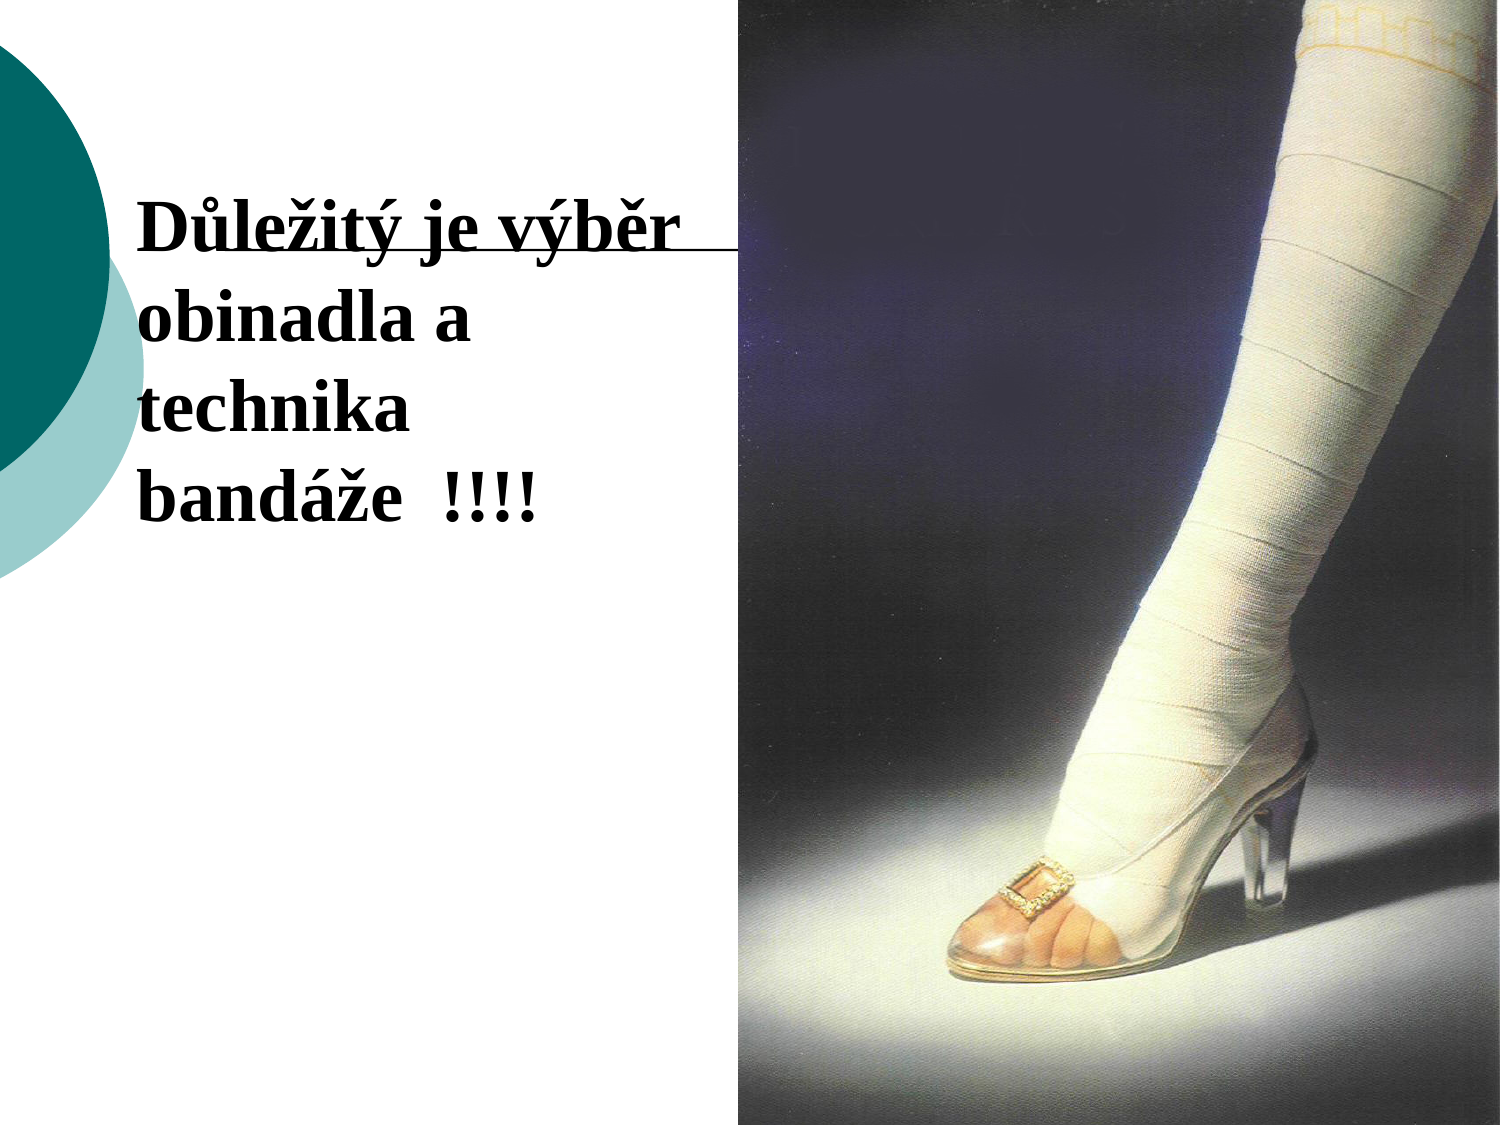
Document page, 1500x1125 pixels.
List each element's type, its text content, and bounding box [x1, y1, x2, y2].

title Důležitý je výběr obinadla a technika bandáže !!!! [0, 148, 732, 565]
picture [737, 0, 1500, 1125]
